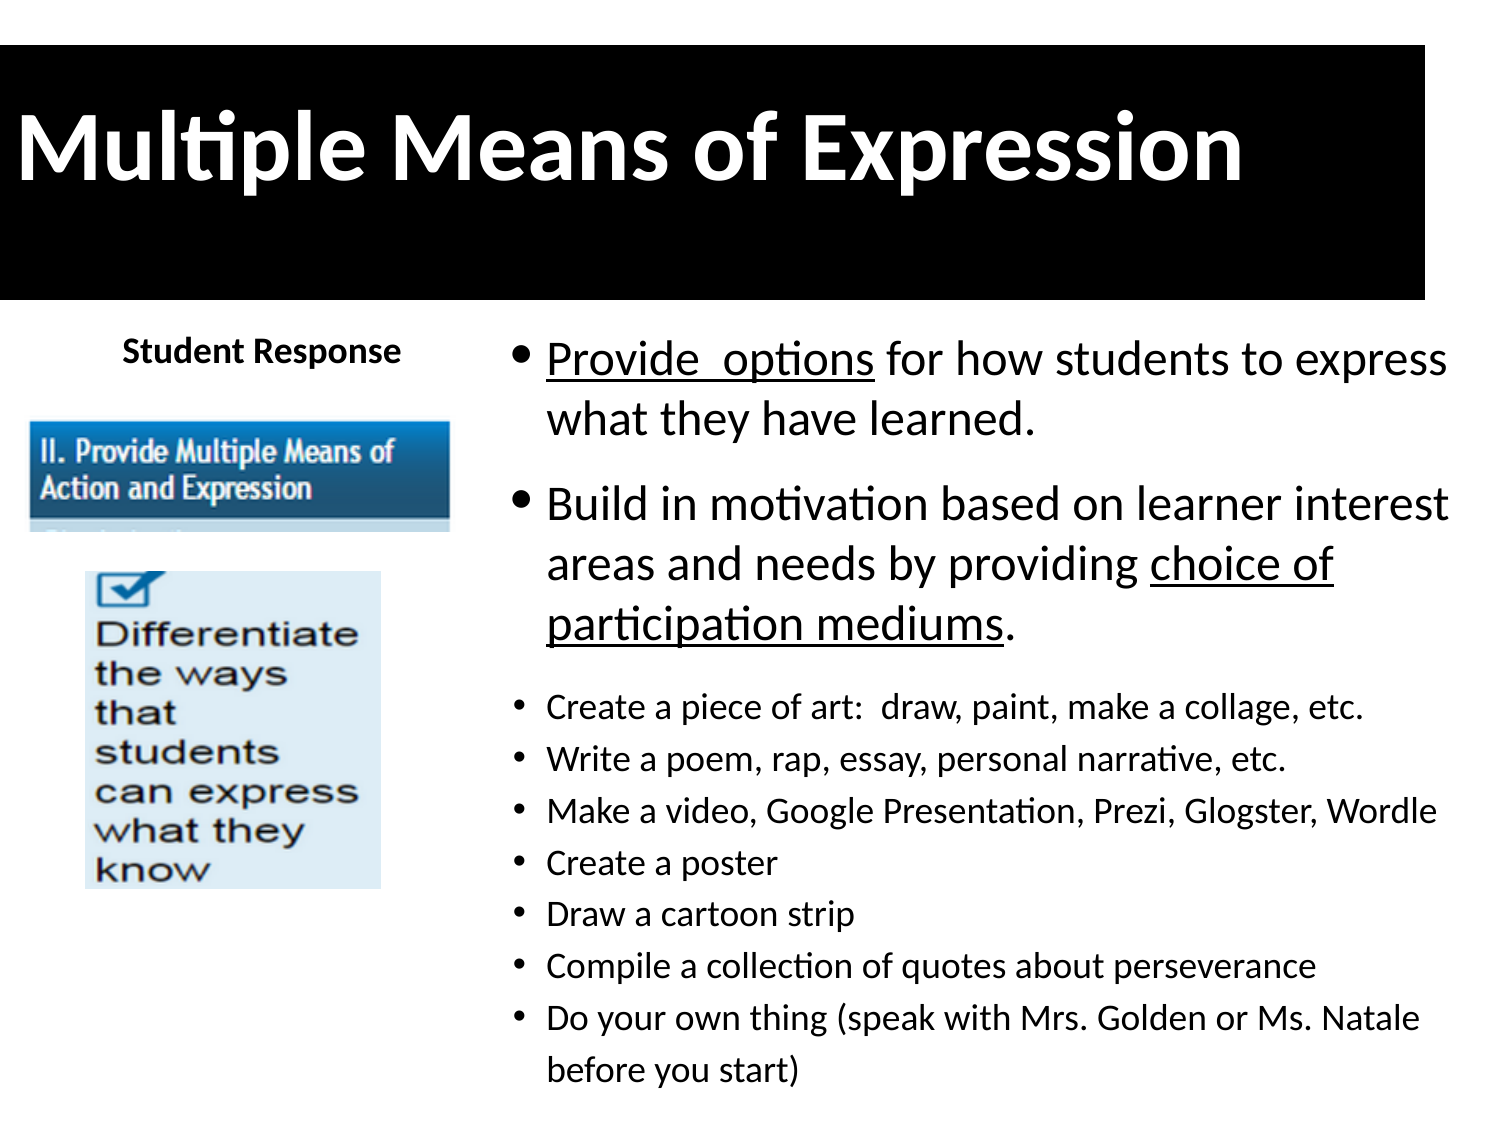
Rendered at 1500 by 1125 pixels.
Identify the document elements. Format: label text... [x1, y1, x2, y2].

picture [84, 571, 381, 889]
list Provide options for how students to express what they have learned. Build in motivation based on learner interest areas and needs by providing choice of participation mediums. Create a piece of art: draw, paint, make a collage, etc. Write a poem, rap, essay, personal narrative, etc. Make a video, Google Presentation, Prezi, Glogster, Wordle Create a poster Draw a cartoon strip Compile a collection of quotes about perseverance Do your own thing (speak with Mrs. Golden or Ms. Natale before you start) [456, 310, 1474, 1125]
picture [22, 395, 457, 532]
text_box Student Response [22, 310, 457, 374]
title Multiple Means of Expression [0, 42, 1350, 251]
